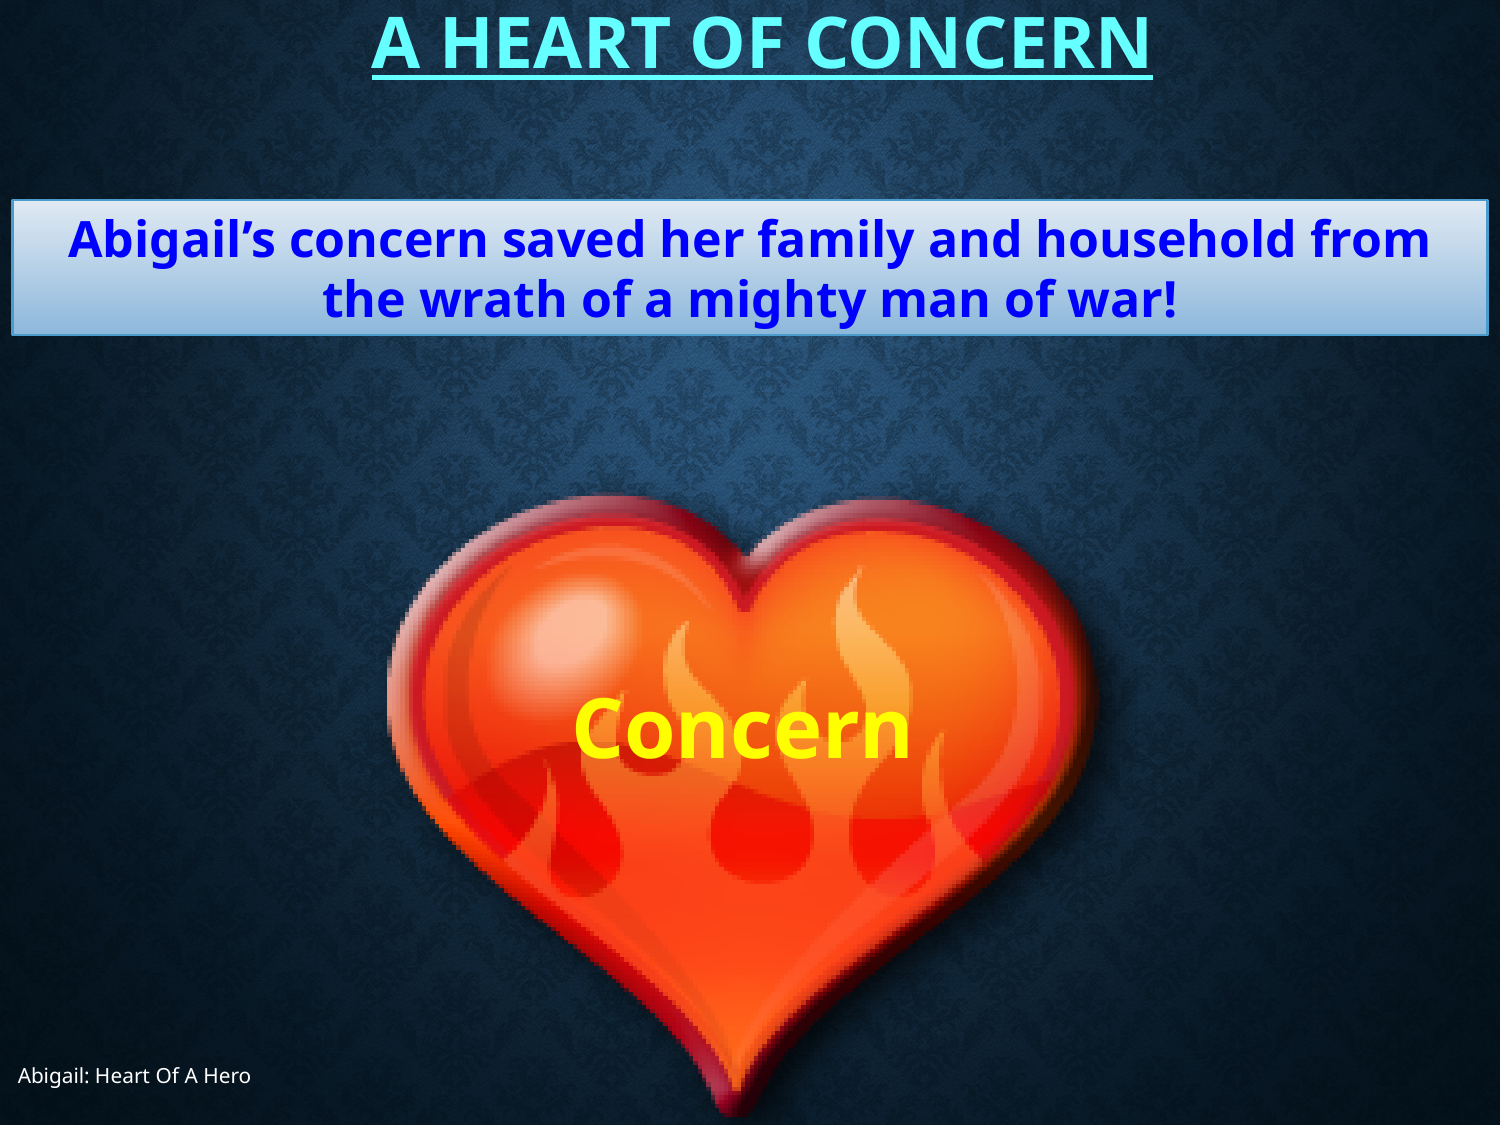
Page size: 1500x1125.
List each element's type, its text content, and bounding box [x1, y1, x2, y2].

footer Abigail: Heart Of A Hero [3, 1024, 355, 1125]
text_box Abigail’s concern saved her family and household from the wrath of a mighty man of war! [11, 199, 1489, 336]
title A Heart of Concern [24, 0, 1500, 92]
picture [361, 406, 1138, 1125]
